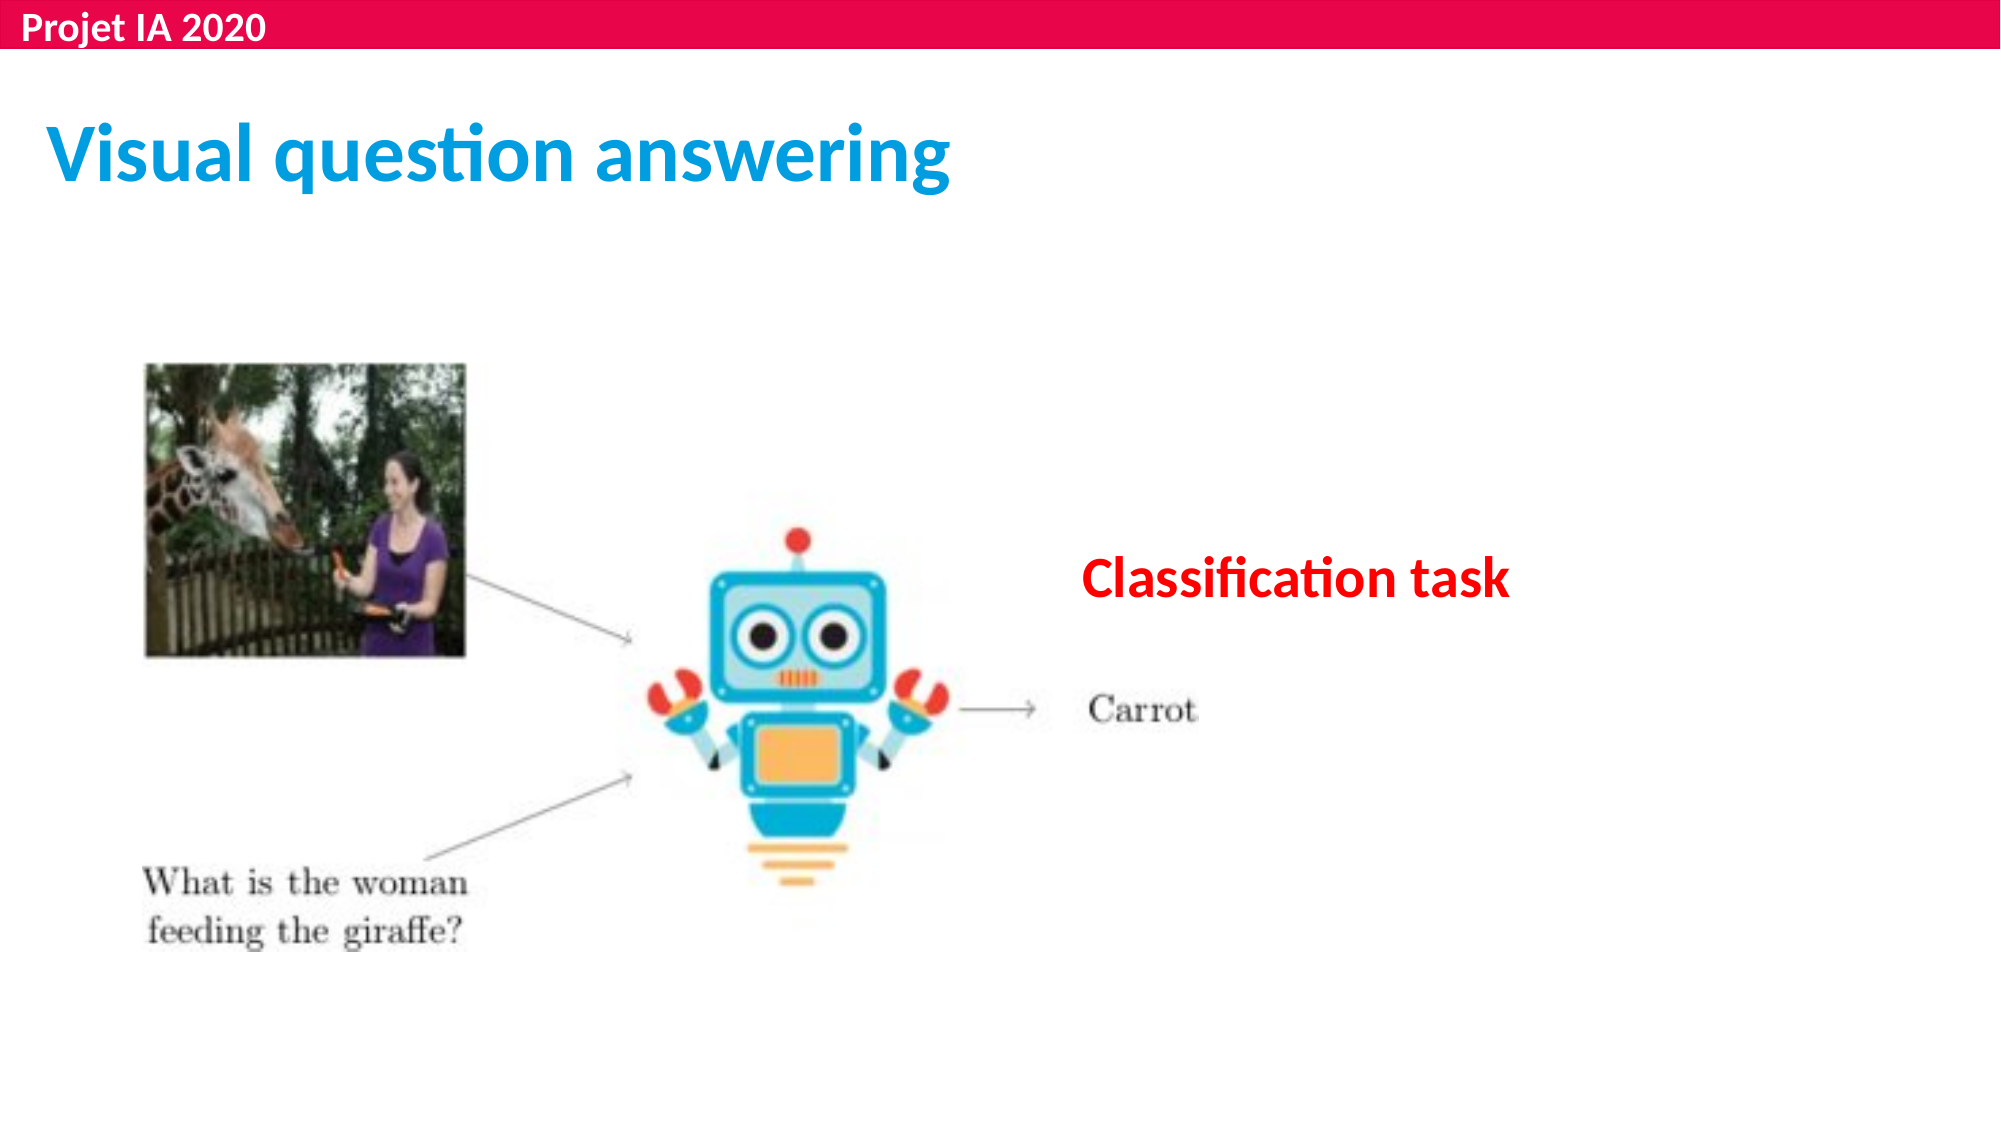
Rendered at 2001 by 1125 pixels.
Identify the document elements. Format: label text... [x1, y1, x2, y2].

picture [141, 362, 1199, 952]
text_box Projet IA 2020 [6, 0, 1926, 58]
text_box Classification task [1202, 474, 1743, 682]
text_box Visual question answering [31, 84, 1086, 226]
